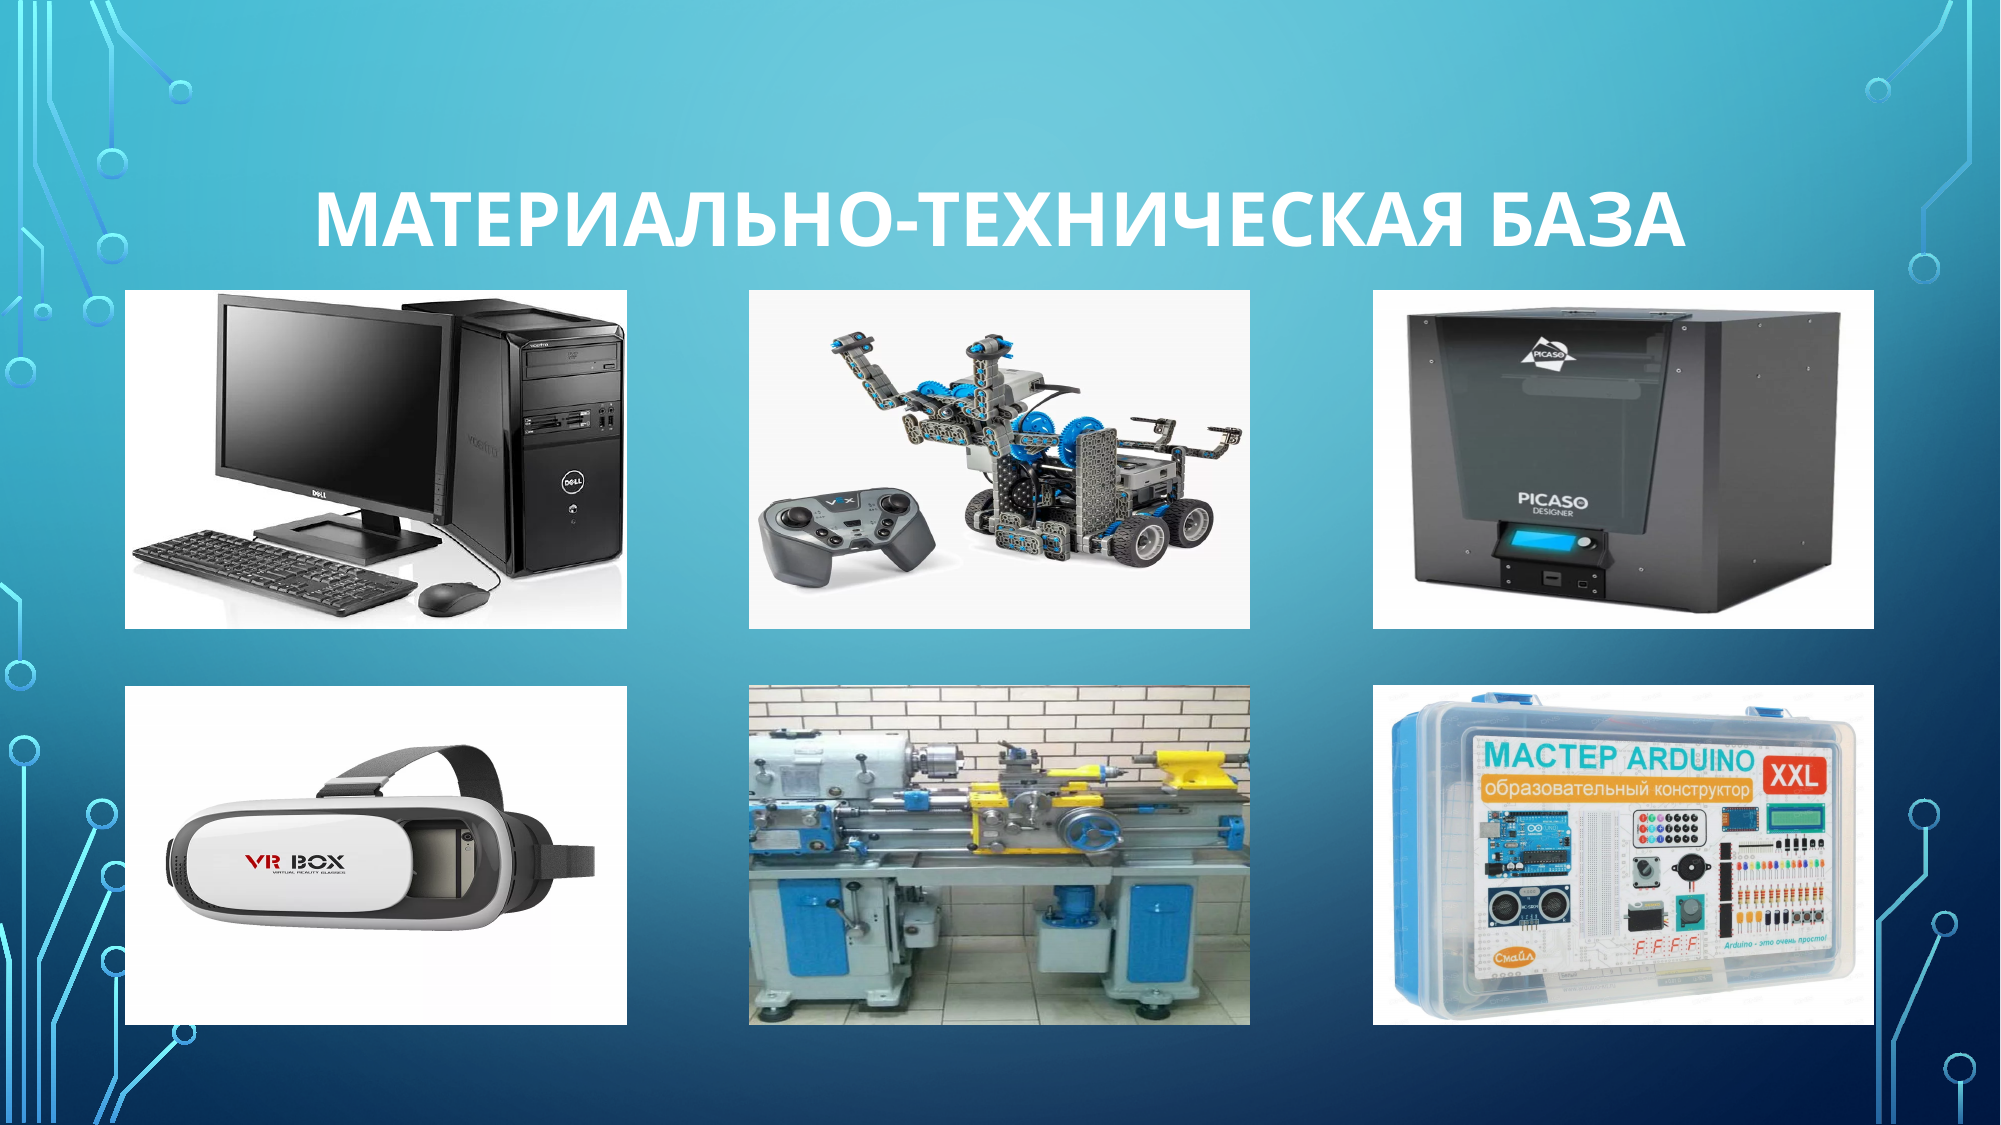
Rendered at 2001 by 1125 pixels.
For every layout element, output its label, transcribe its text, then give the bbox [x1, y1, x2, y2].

picture [1373, 685, 1875, 1025]
picture [125, 686, 627, 1025]
title Материально-техническая база [187, 101, 1813, 344]
picture [749, 685, 1251, 1025]
picture [749, 289, 1251, 629]
picture [1373, 289, 1875, 629]
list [125, 289, 627, 629]
